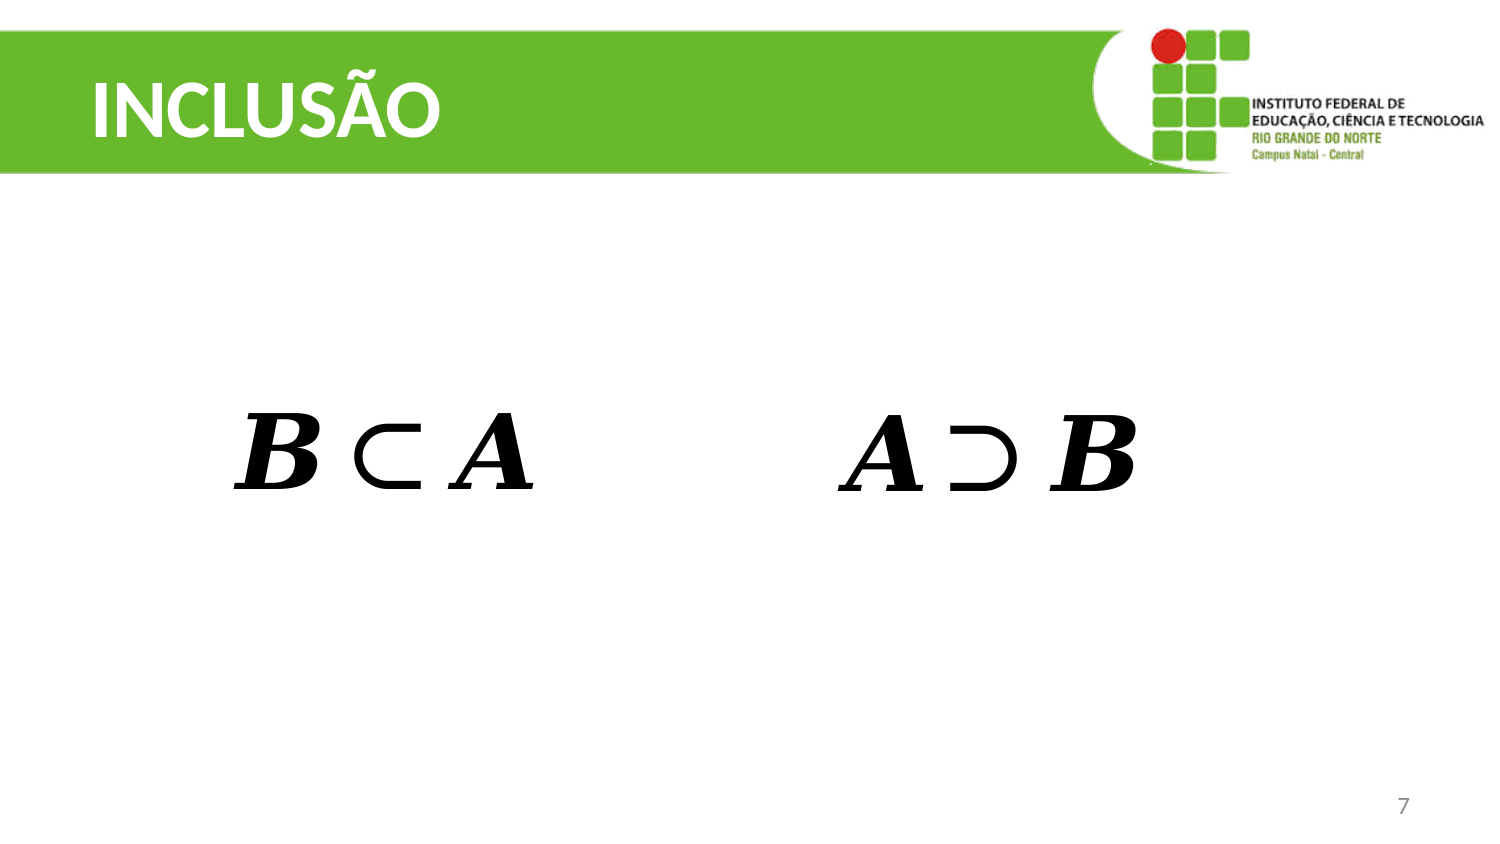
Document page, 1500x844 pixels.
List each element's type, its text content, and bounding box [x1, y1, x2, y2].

title INCLUSÃO [75, 33, 1134, 175]
slide_number 7 [1074, 782, 1425, 827]
picture [0, 0, 1500, 844]
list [1139, 17, 1497, 174]
